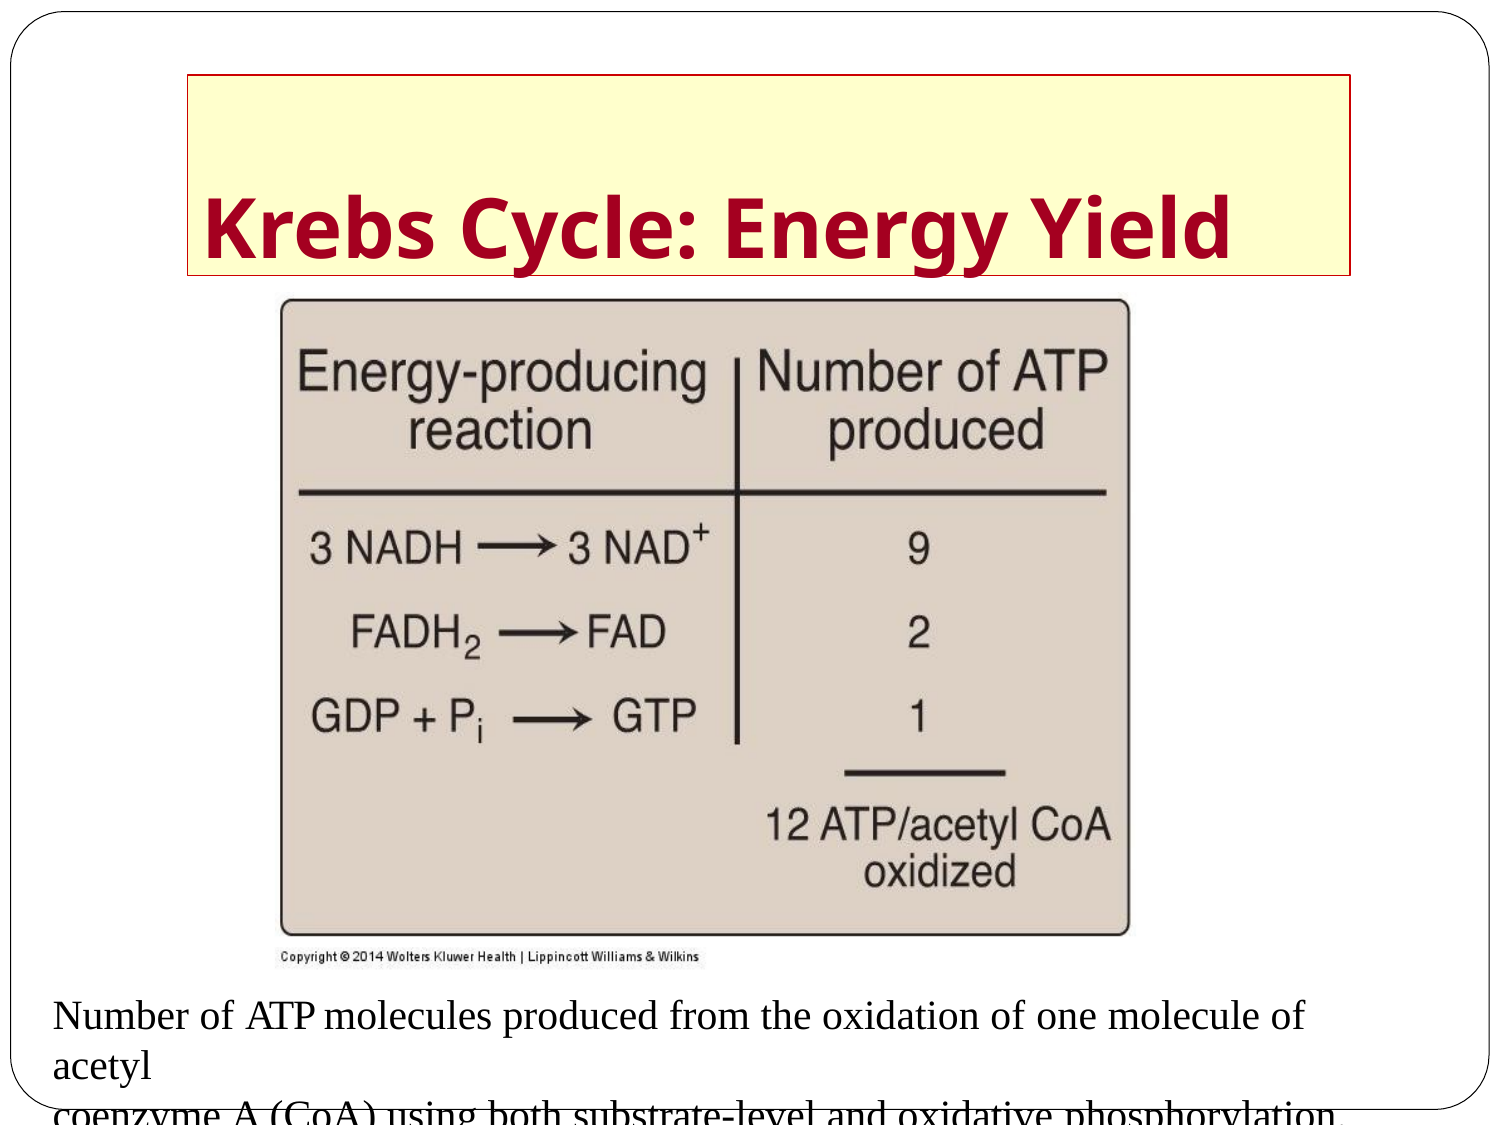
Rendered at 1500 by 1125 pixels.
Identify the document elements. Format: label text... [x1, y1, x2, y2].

text_box [274, 292, 1137, 971]
title Krebs Cycle: Energy Yield [187, 75, 1350, 276]
text_box Number of ATP molecules produced from the oxidation of one molecule of acetyl coenzyme A (CoA) using both substrate-level and oxidative phosphorylation. [50, 987, 1414, 1125]
